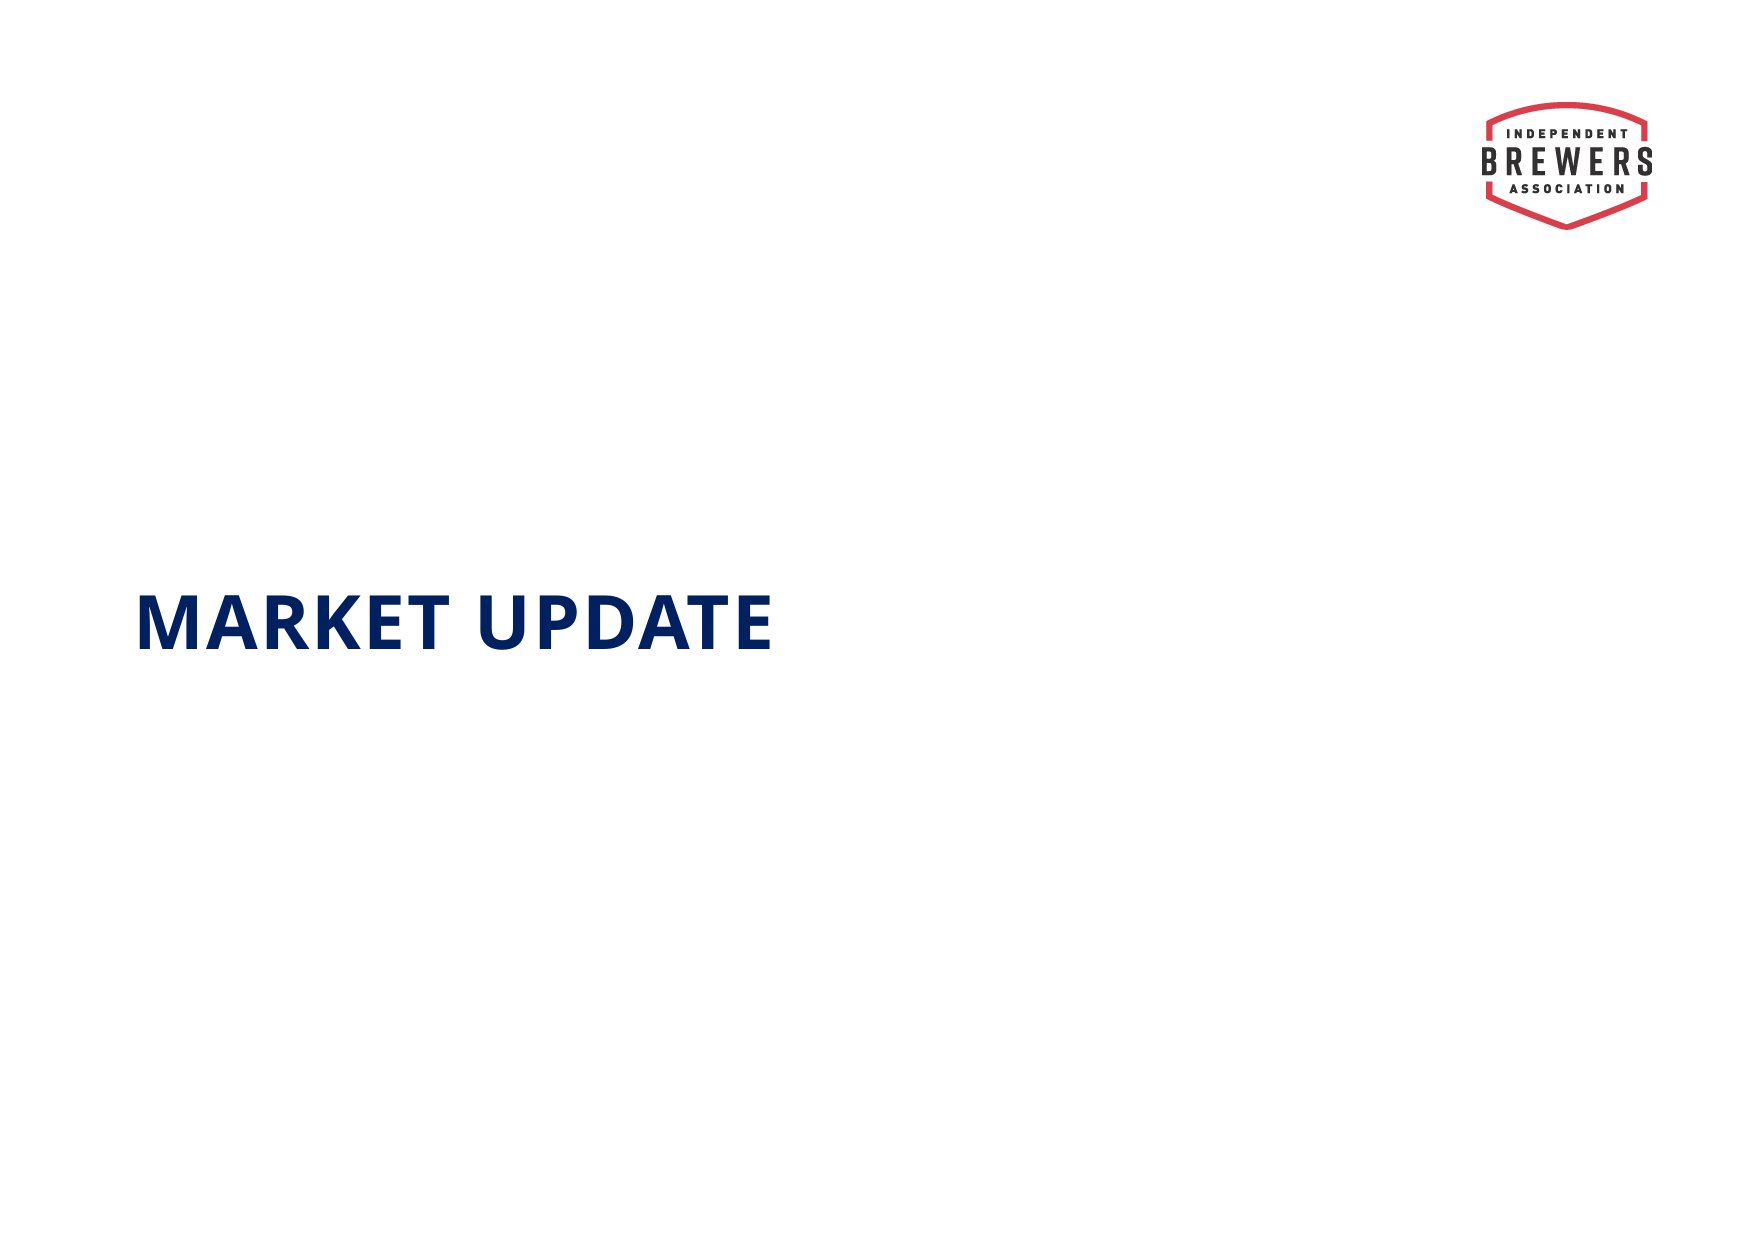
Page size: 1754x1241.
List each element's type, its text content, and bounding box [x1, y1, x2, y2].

picture [1482, 102, 1652, 230]
text_box MARKET UPDATE [133, 574, 1645, 665]
